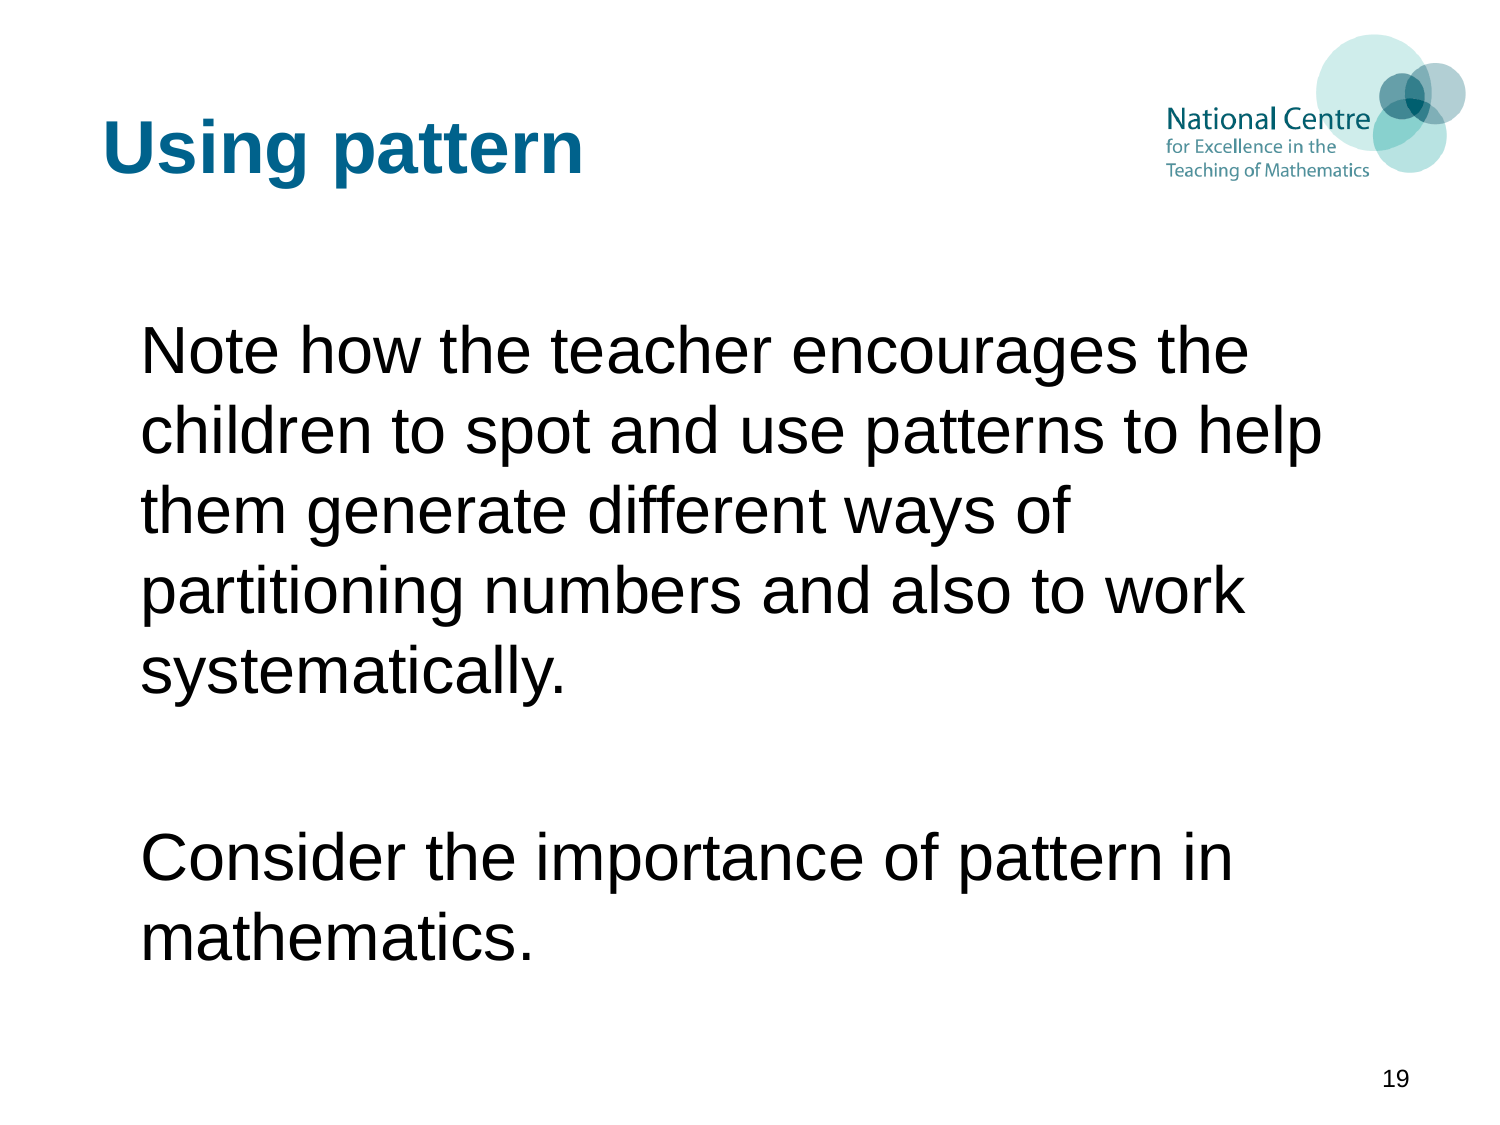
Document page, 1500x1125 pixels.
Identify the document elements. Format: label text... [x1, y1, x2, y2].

picture [1153, 23, 1483, 193]
slide_number 19 [1074, 1024, 1426, 1101]
list Note how the teacher encourages the children to spot and use patterns to help them generate different ways of partitioning numbers and also to work systematically. Consider the importance of pattern in mathematics. [124, 299, 1425, 975]
title Using pattern [87, 49, 1388, 238]
